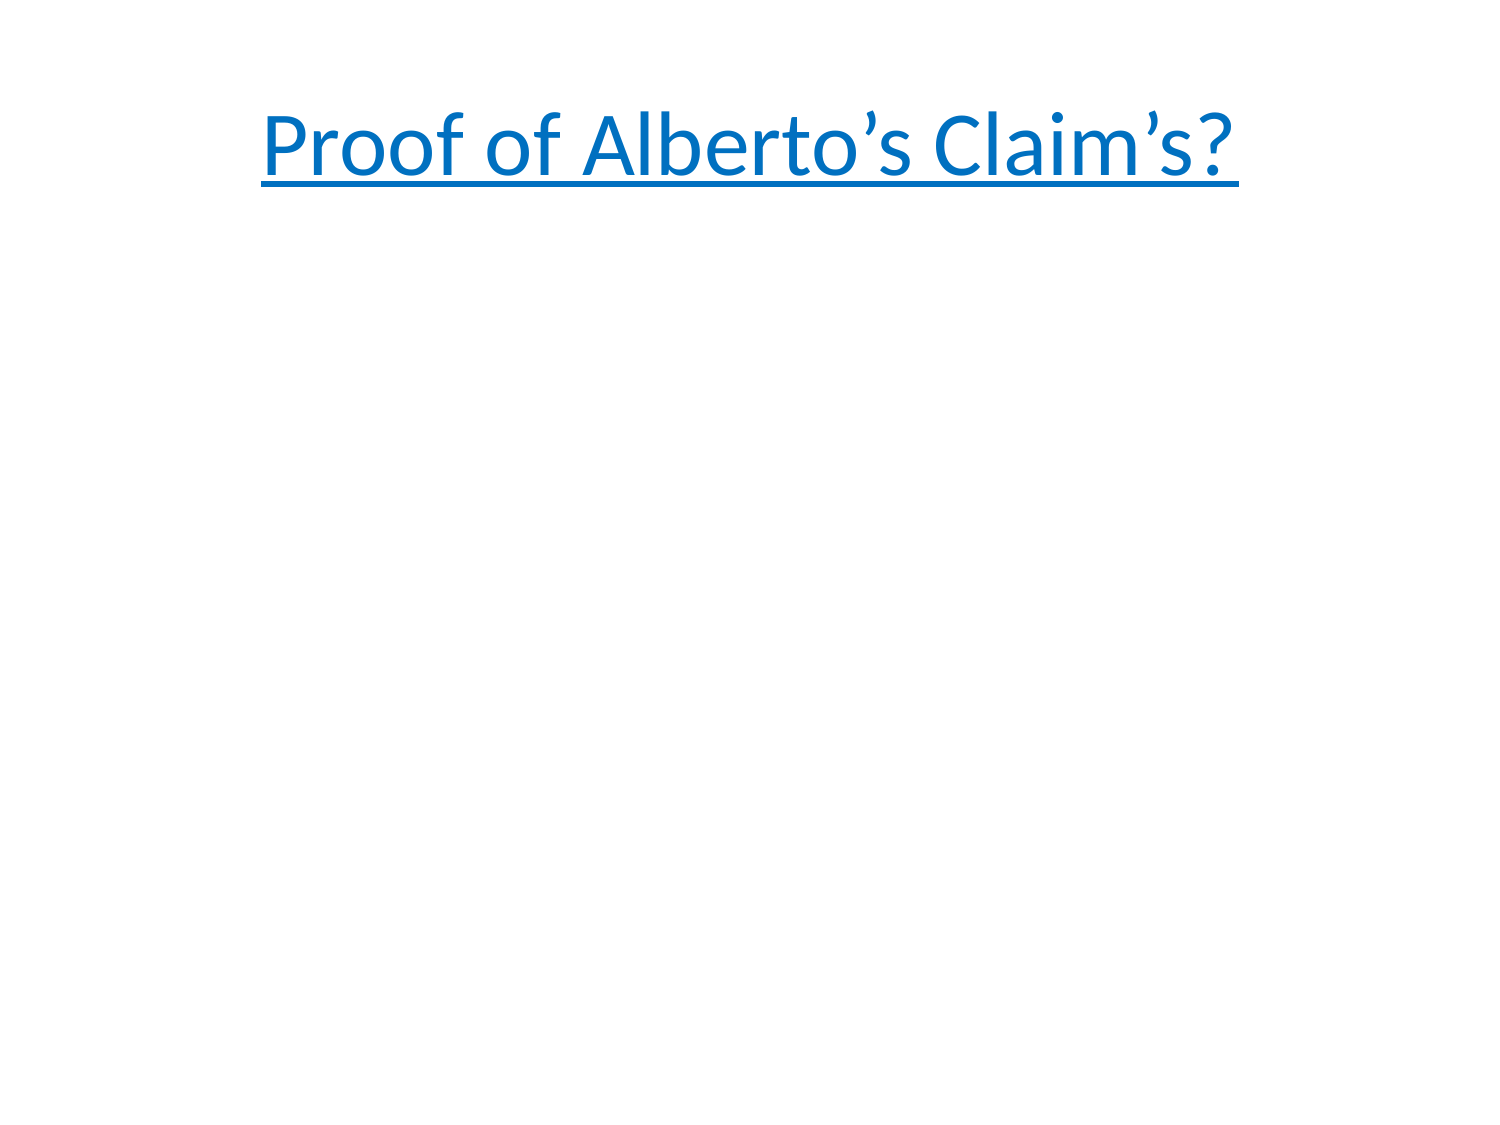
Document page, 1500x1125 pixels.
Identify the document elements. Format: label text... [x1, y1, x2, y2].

title Proof of Alberto’s Claim’s? [75, 45, 1425, 233]
